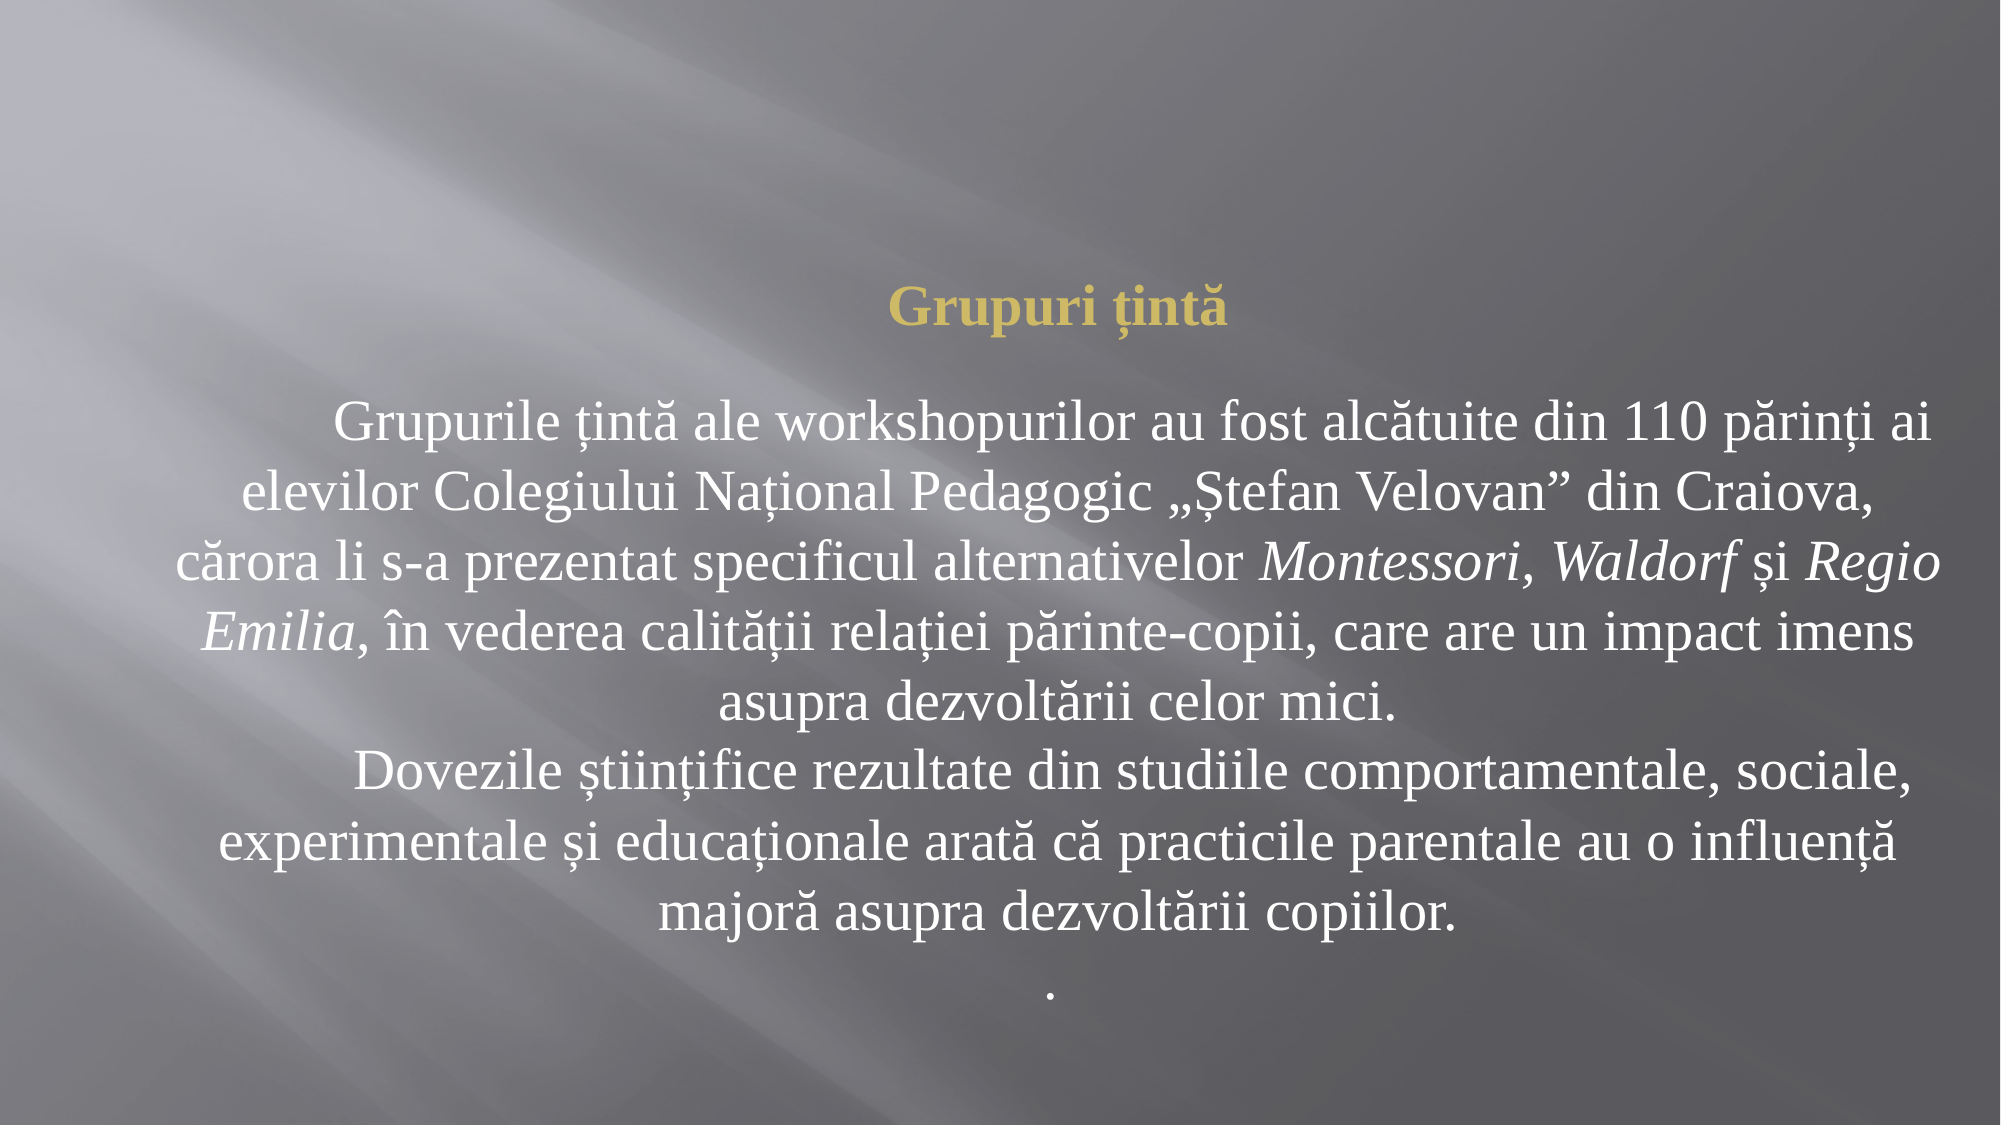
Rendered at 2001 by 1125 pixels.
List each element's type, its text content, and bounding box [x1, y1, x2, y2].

text_box Grupuri țintă Grupurile țintă ale workshopurilor au fost alcătuite din 110 părinți ai elevilor Colegiului Național Pedagogic „Ștefan Velovan” din Craiova, cărora li s-a prezentat specificul alternativelor Montessori, Waldorf și Regio Emilia, în vederea calității relației părinte-copii, care are un impact imens asupra dezvoltării celor mici. Dovezile științifice rezultate din studiile comportamentale, sociale, experimentale și educaționale arată că practicile parentale au o influență majoră asupra dezvoltării copiilor. . [154, 259, 1963, 1019]
text_box [187, 101, 1813, 259]
title [87, 99, 1813, 852]
